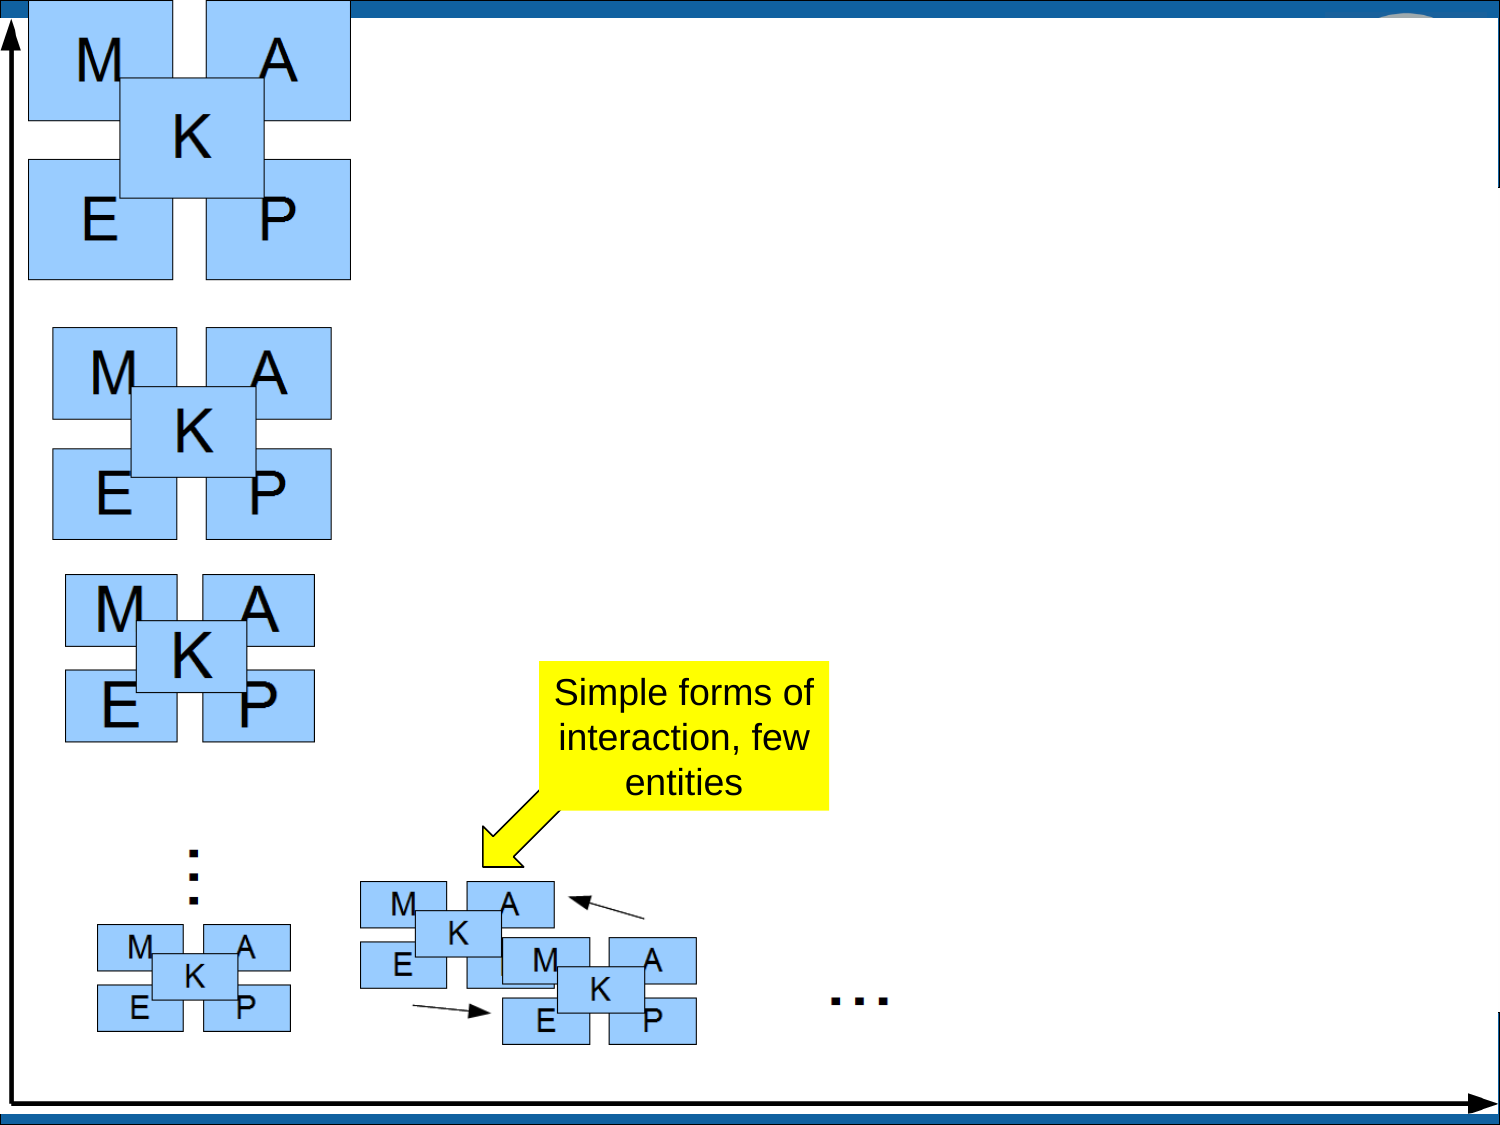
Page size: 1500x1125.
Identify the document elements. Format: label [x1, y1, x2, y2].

text_box [454, 660, 831, 830]
picture [0, 0, 1498, 1114]
